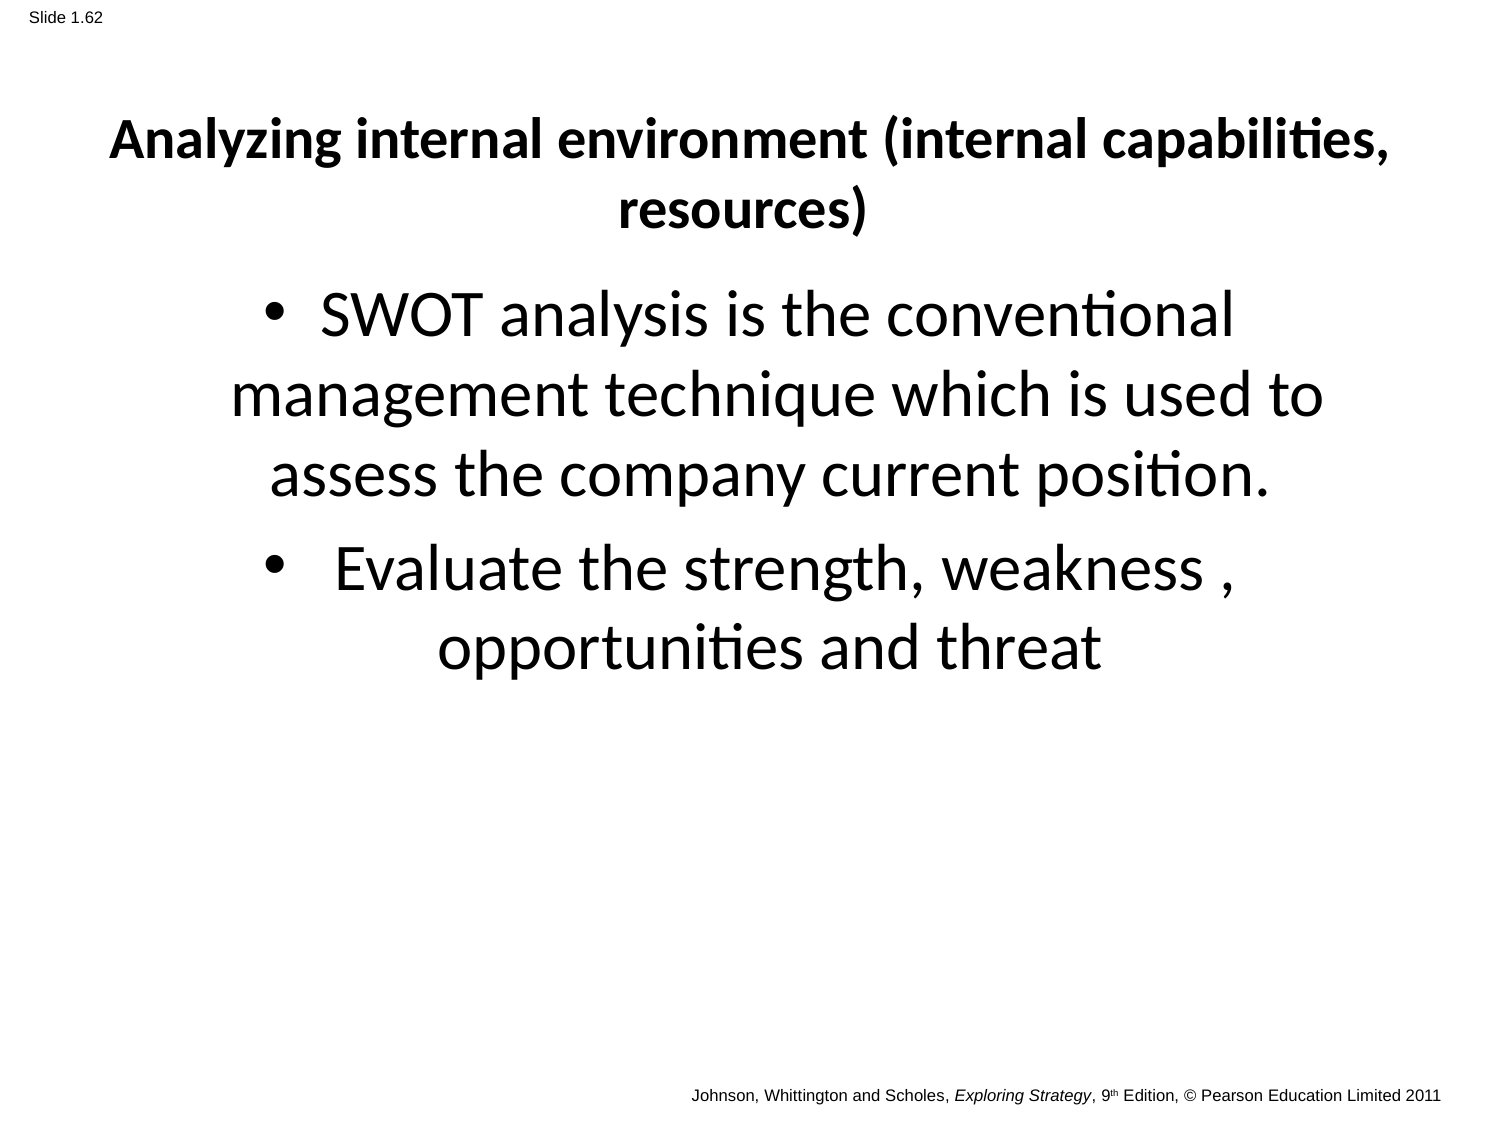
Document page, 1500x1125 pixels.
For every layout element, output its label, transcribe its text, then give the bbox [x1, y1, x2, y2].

title Analyzing internal environment (internal capabilities, resources) [75, 77, 1425, 262]
list SWOT analysis is the conventional management technique which is used to assess the company current position. Evaluate the strength, weakness , opportunities and threat [75, 262, 1425, 1005]
